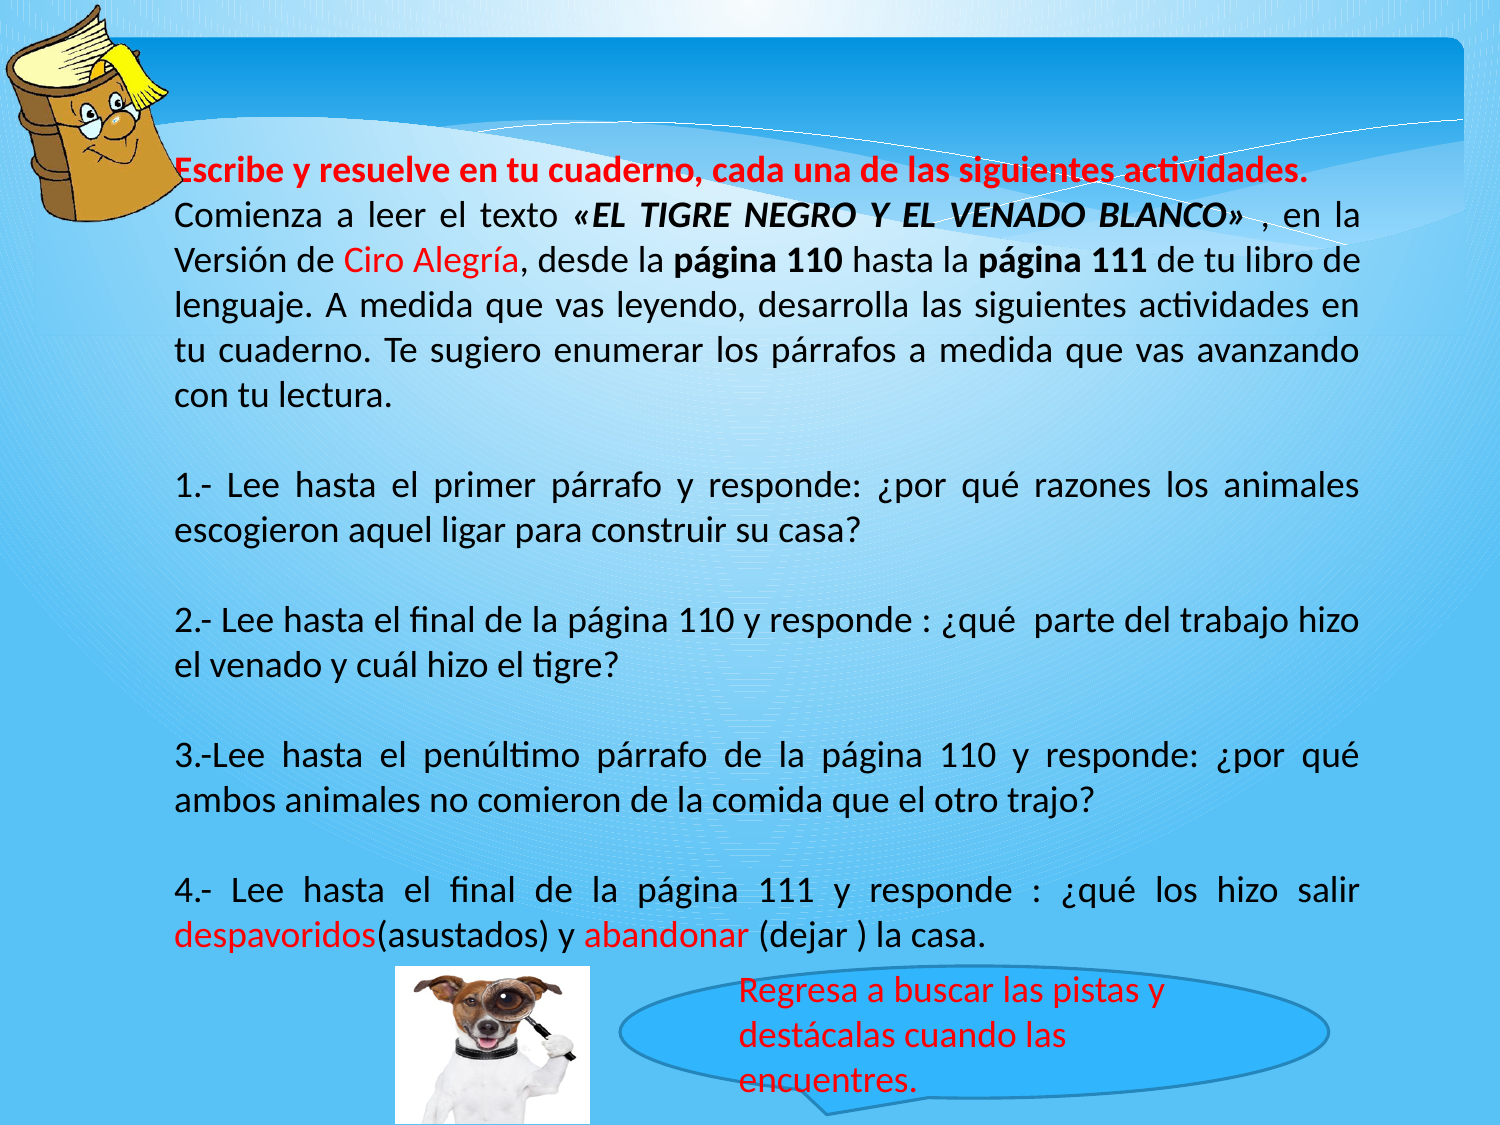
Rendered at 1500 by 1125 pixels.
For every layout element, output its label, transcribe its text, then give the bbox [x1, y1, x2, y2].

picture [0, 0, 190, 228]
text_box Escribe y resuelve en tu cuaderno, cada una de las siguientes actividades. Comienza a leer el texto «EL TIGRE NEGRO Y EL VENADO BLANCO» , en la Versión de Ciro Alegría, desde la página 110 hasta la página 111 de tu libro de lenguaje. A medida que vas leyendo, desarrolla las siguientes actividades en tu cuaderno. Te sugiero enumerar los párrafos a medida que vas avanzando con tu lectura. 1.- Lee hasta el primer párrafo y responde: ¿por qué razones los animales escogieron aquel ligar para construir su casa? 2.- Lee hasta el final de la página 110 y responde : ¿qué parte del trabajo hizo el venado y cuál hizo el tigre? 3.-Lee hasta el penúltimo párrafo de la página 110 y responde: ¿por qué ambos animales no comieron de la comida que el otro trajo? 4.- Lee hasta el final de la página 111 y responde : ¿qué los hizo salir despavoridos(asustados) y abandonar (dejar ) la casa. [159, 137, 1376, 962]
picture [395, 965, 591, 1124]
text_box Regresa a buscar las pistas y destácalas cuando las encuentres. [618, 964, 1331, 1117]
